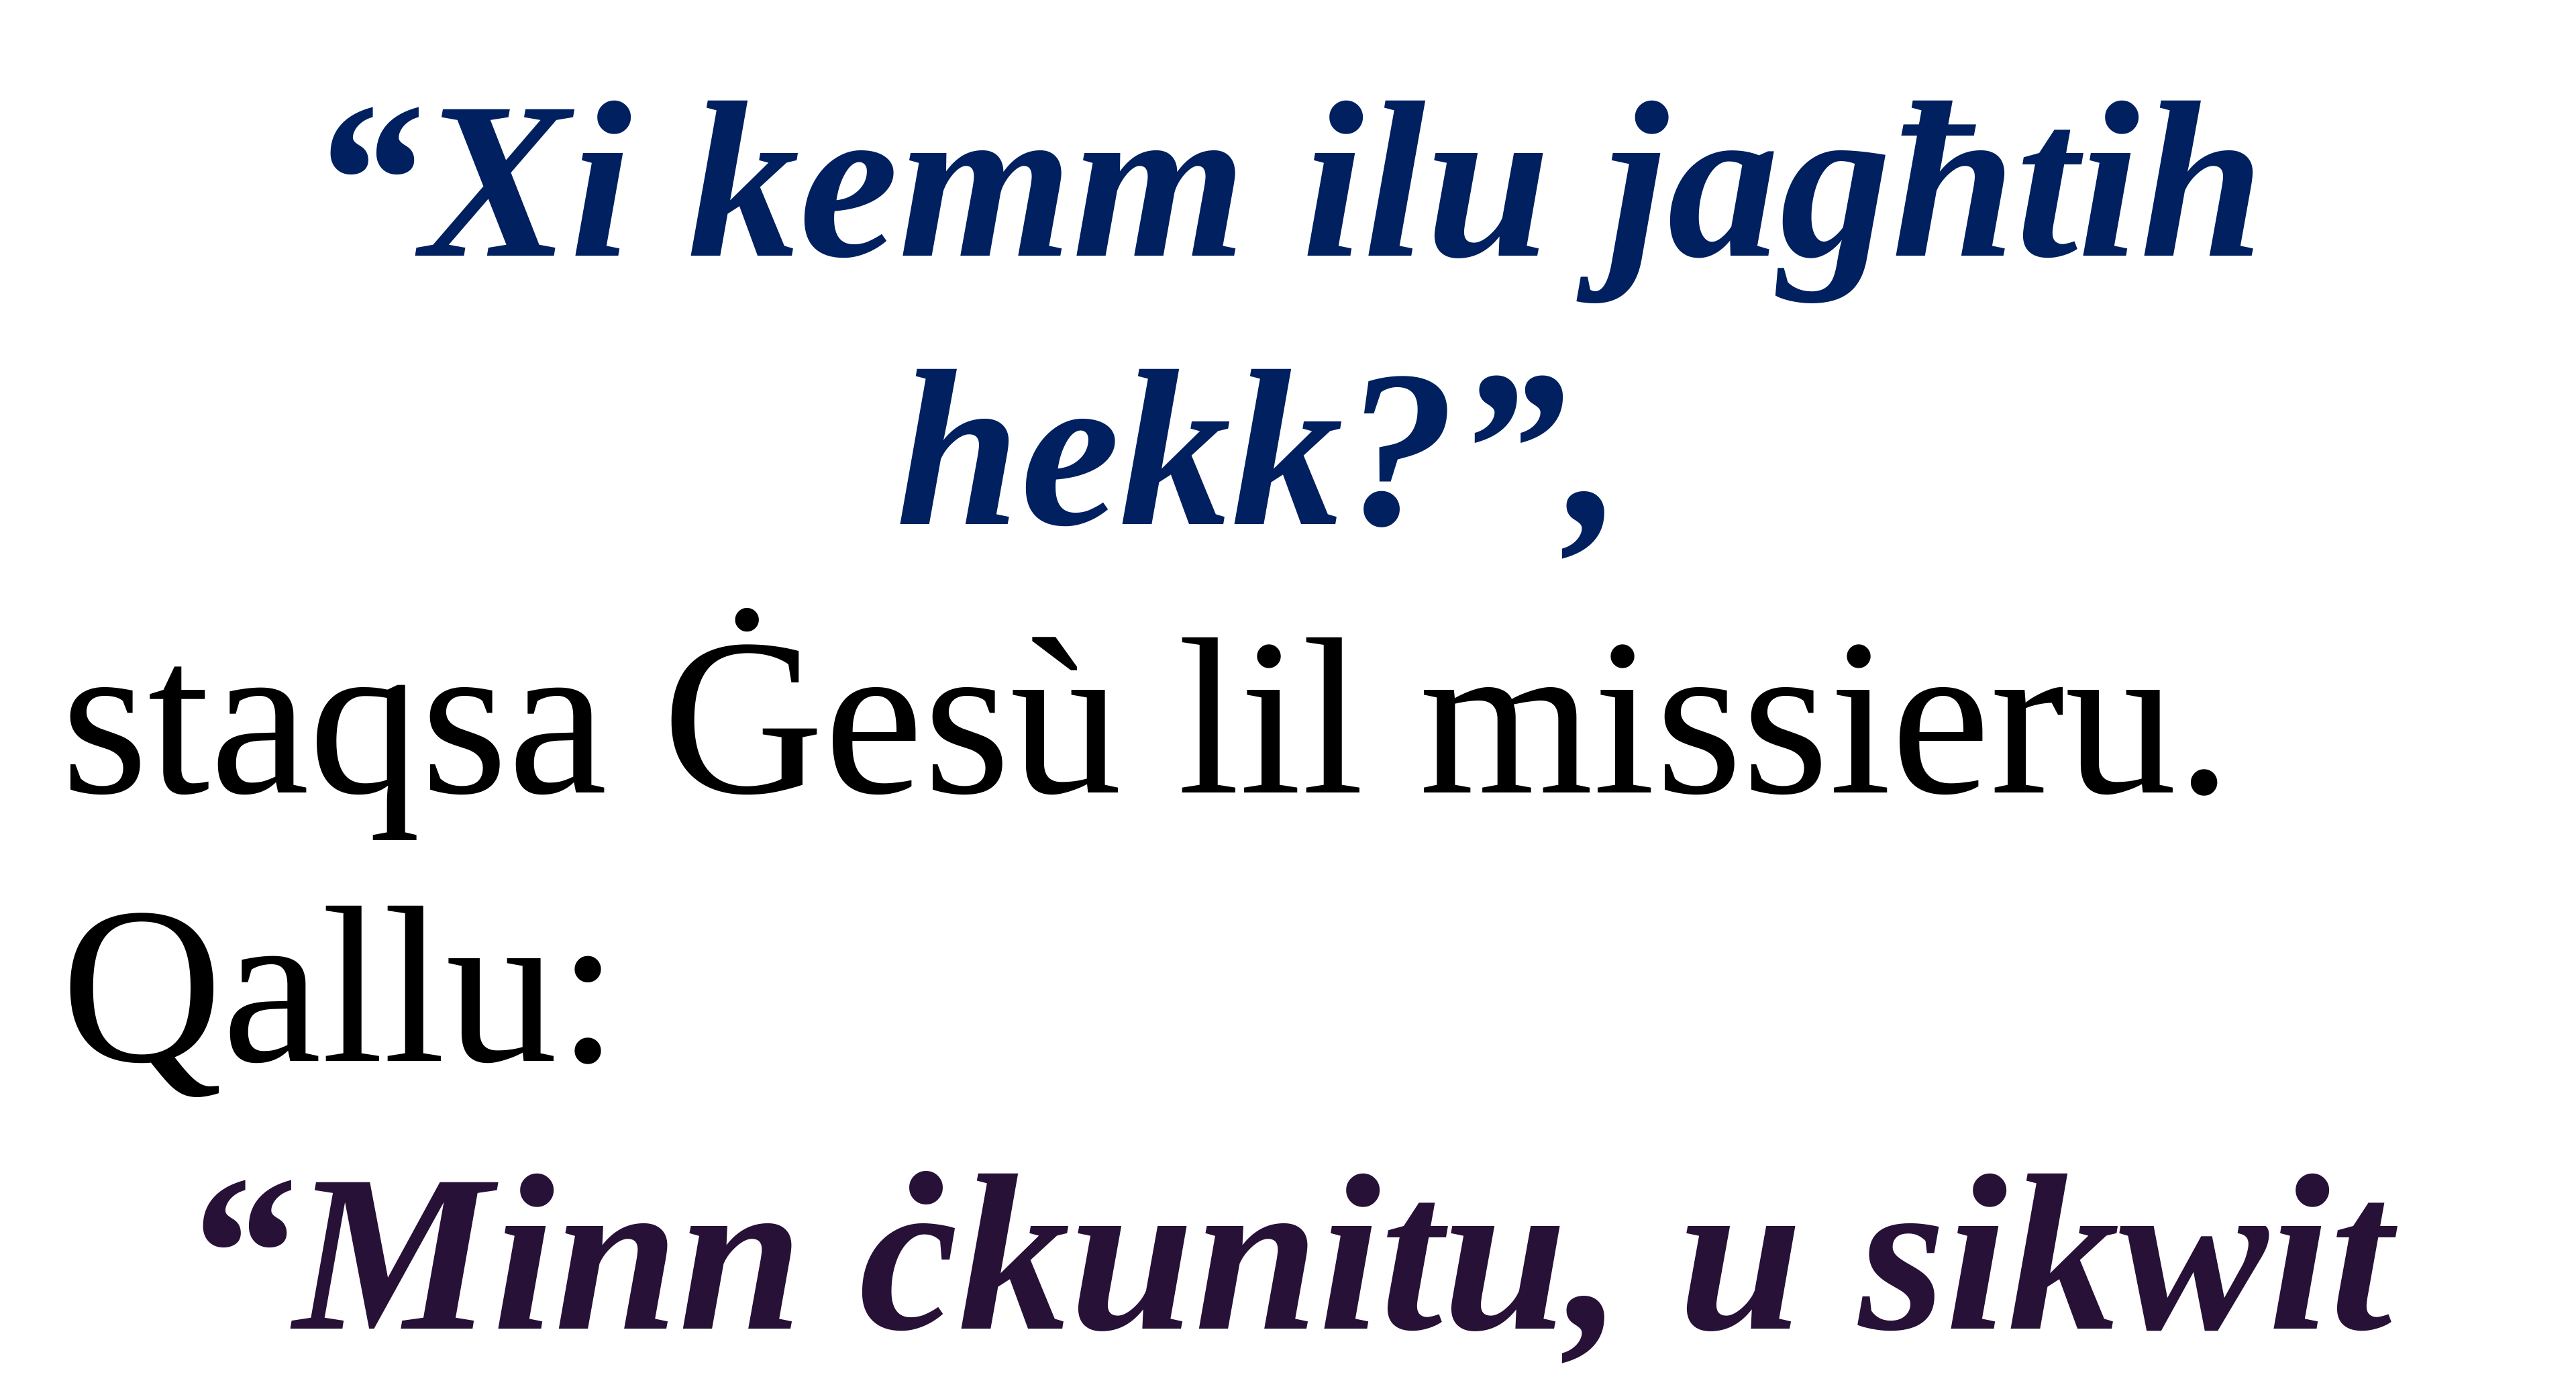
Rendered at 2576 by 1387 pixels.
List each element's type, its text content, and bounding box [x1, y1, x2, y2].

text_box “Xi kemm ilu jagħtih hekk?”, staqsa Ġesù lil missieru. Qallu: “Minn ċkunitu, u sikwit [51, 27, 2524, 1379]
